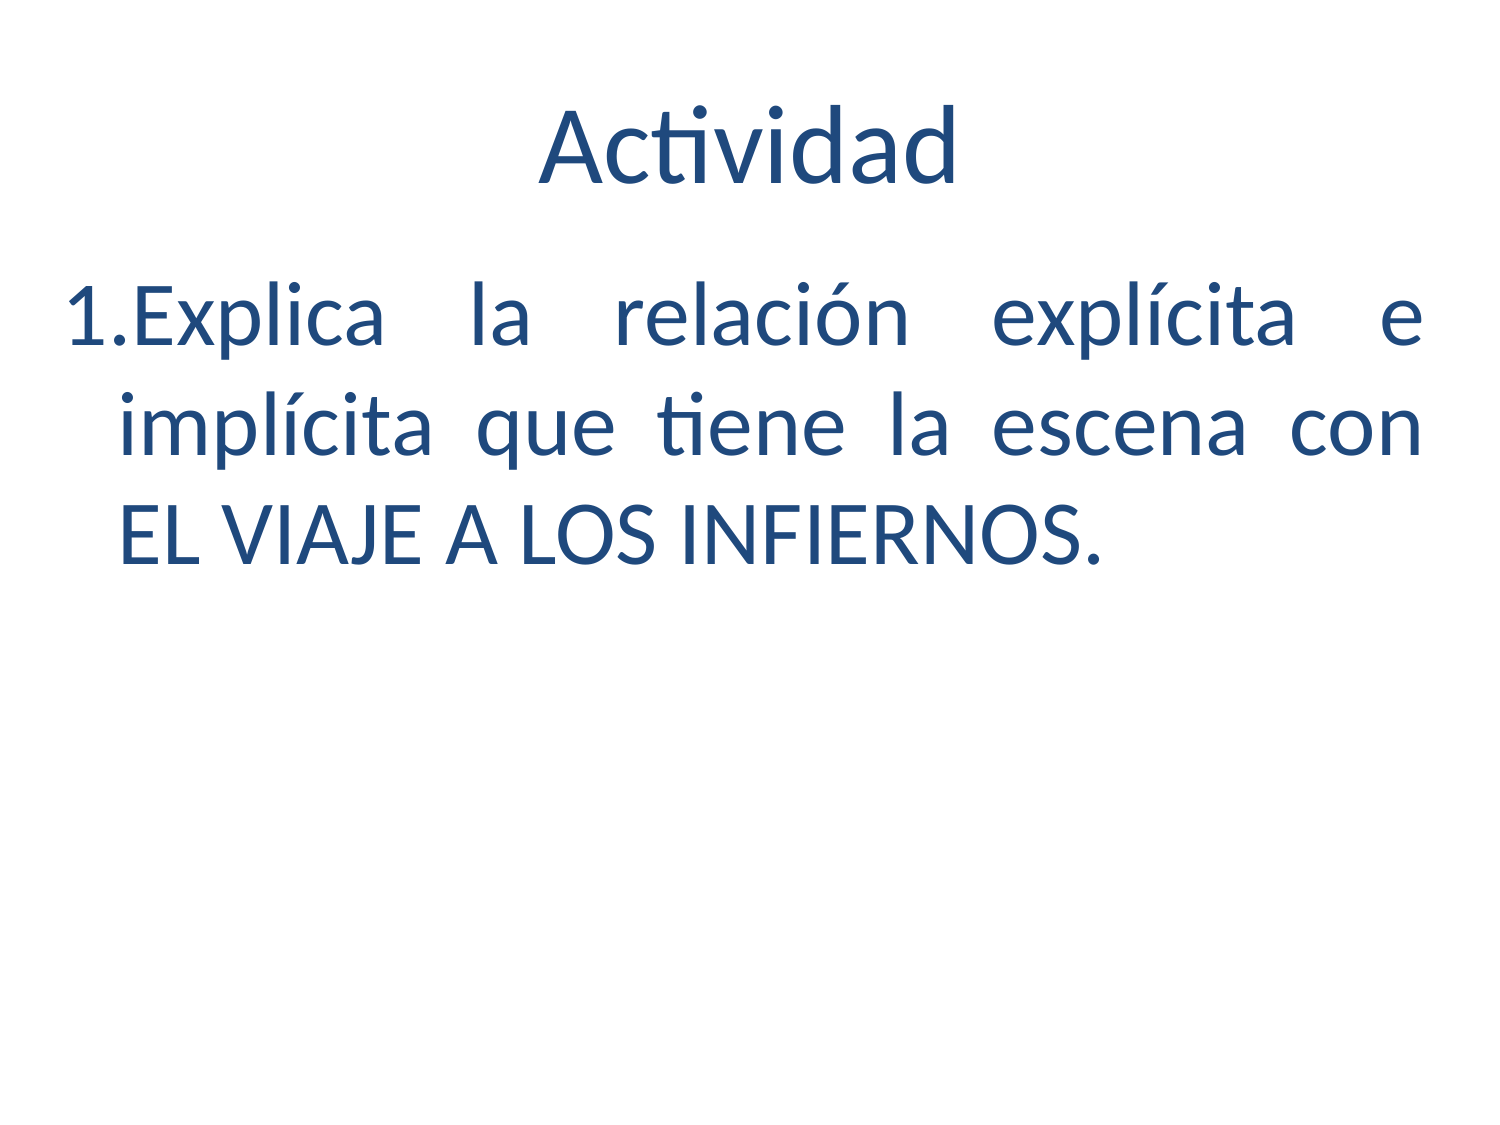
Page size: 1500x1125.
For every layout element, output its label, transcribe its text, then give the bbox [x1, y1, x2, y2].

text_box Explica la relación explícita e implícita que tiene la escena con EL VIAJE A LOS INFIERNOS. [46, 246, 1442, 591]
title Actividad [74, 44, 1426, 233]
